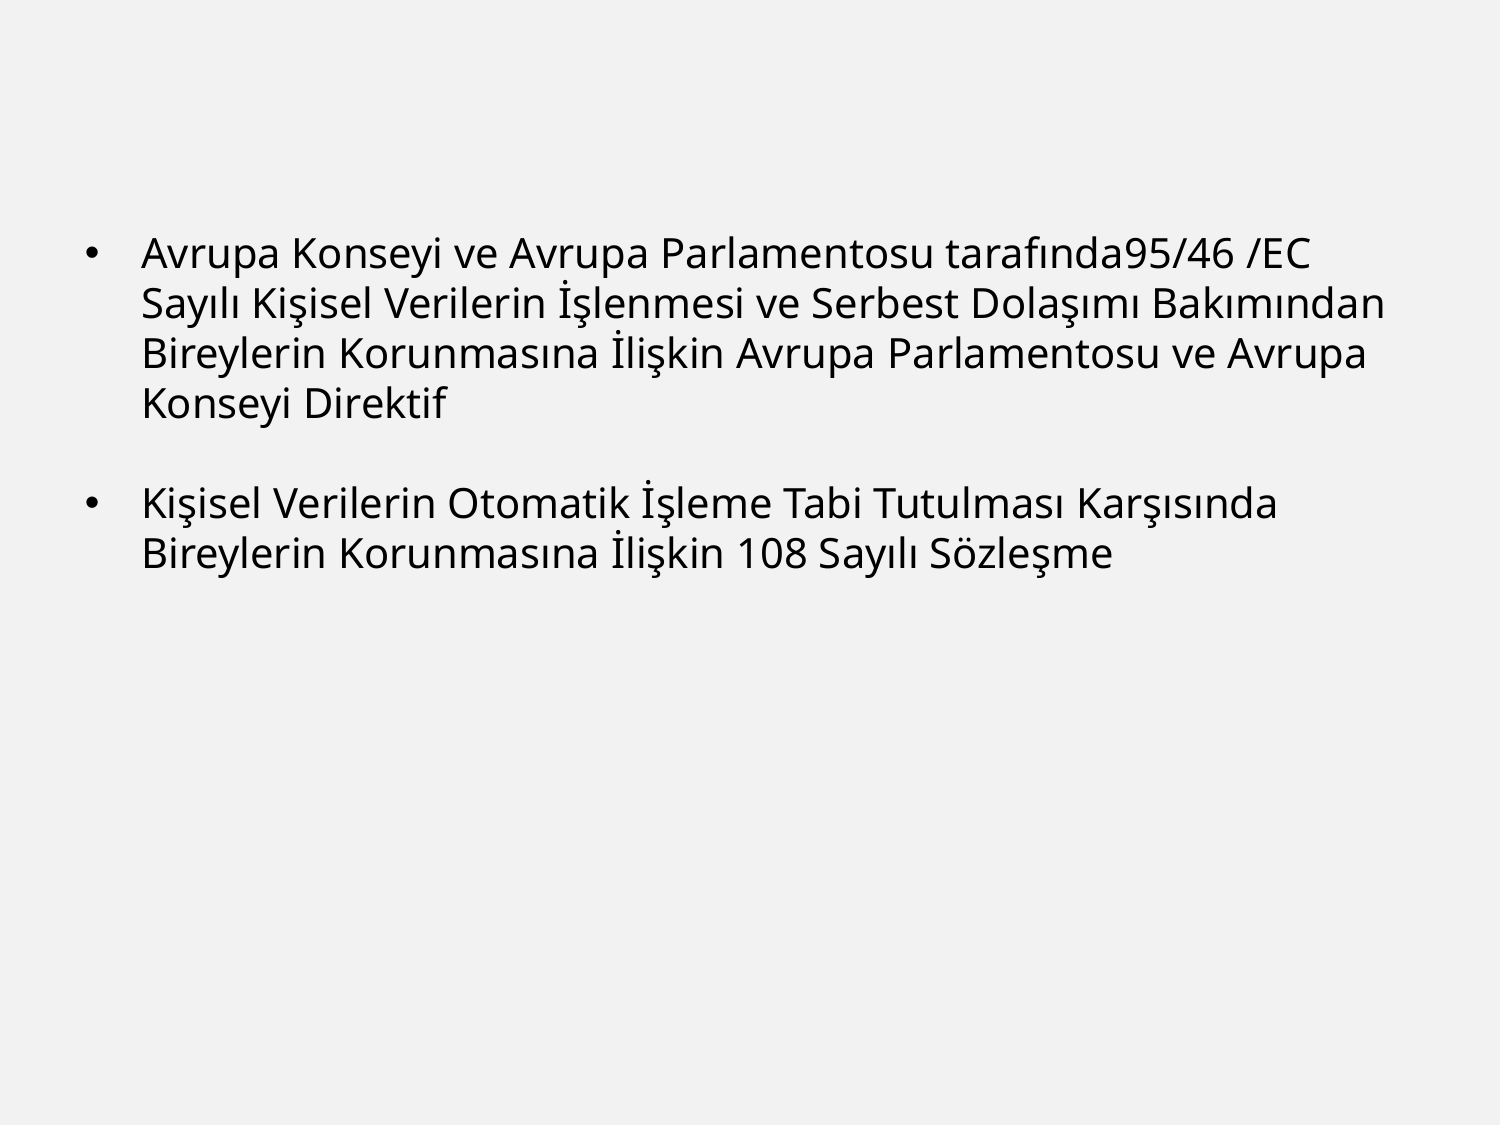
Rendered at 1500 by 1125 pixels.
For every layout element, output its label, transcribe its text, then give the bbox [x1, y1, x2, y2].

text_box Avrupa Konseyi ve Avrupa Parlamentosu tarafında95/46 /EC Sayılı Kişisel Verilerin İşlenmesi ve Serbest Dolaşımı Bakımından Bireylerin Korunmasına İlişkin Avrupa Parlamentosu ve Avrupa Konseyi Direktif Kişisel Verilerin Otomatik İşleme Tabi Tutulması Karşısında Bireylerin Korunmasına İlişkin 108 Sayılı Sözleşme [70, 0, 1430, 630]
